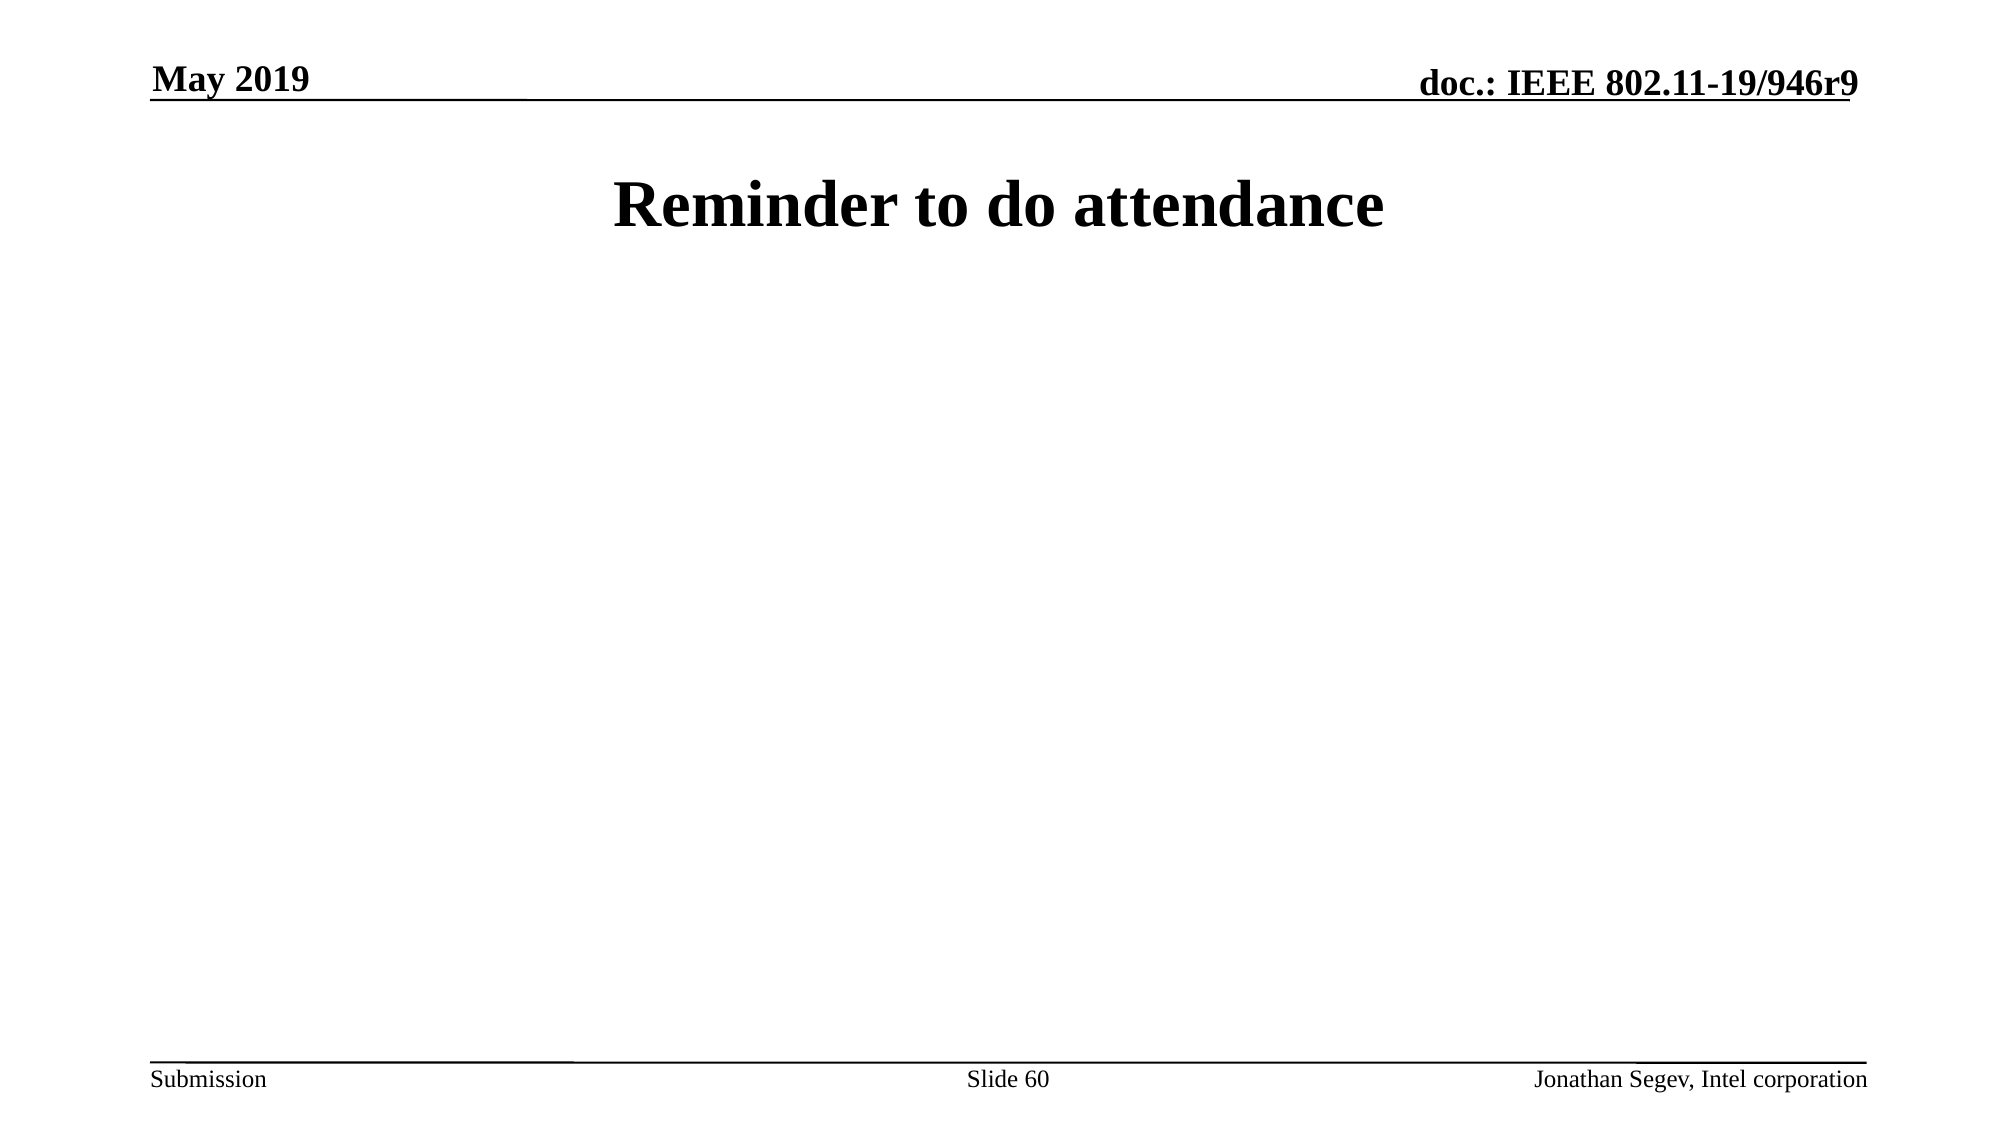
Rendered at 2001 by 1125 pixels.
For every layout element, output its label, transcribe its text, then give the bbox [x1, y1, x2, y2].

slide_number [152, 54, 563, 100]
title Reminder to do attendance [149, 112, 1850, 288]
footer Jonathan Segev, Intel corporation [1171, 1061, 1869, 1093]
slide_number Slide 60 [950, 1061, 1067, 1123]
